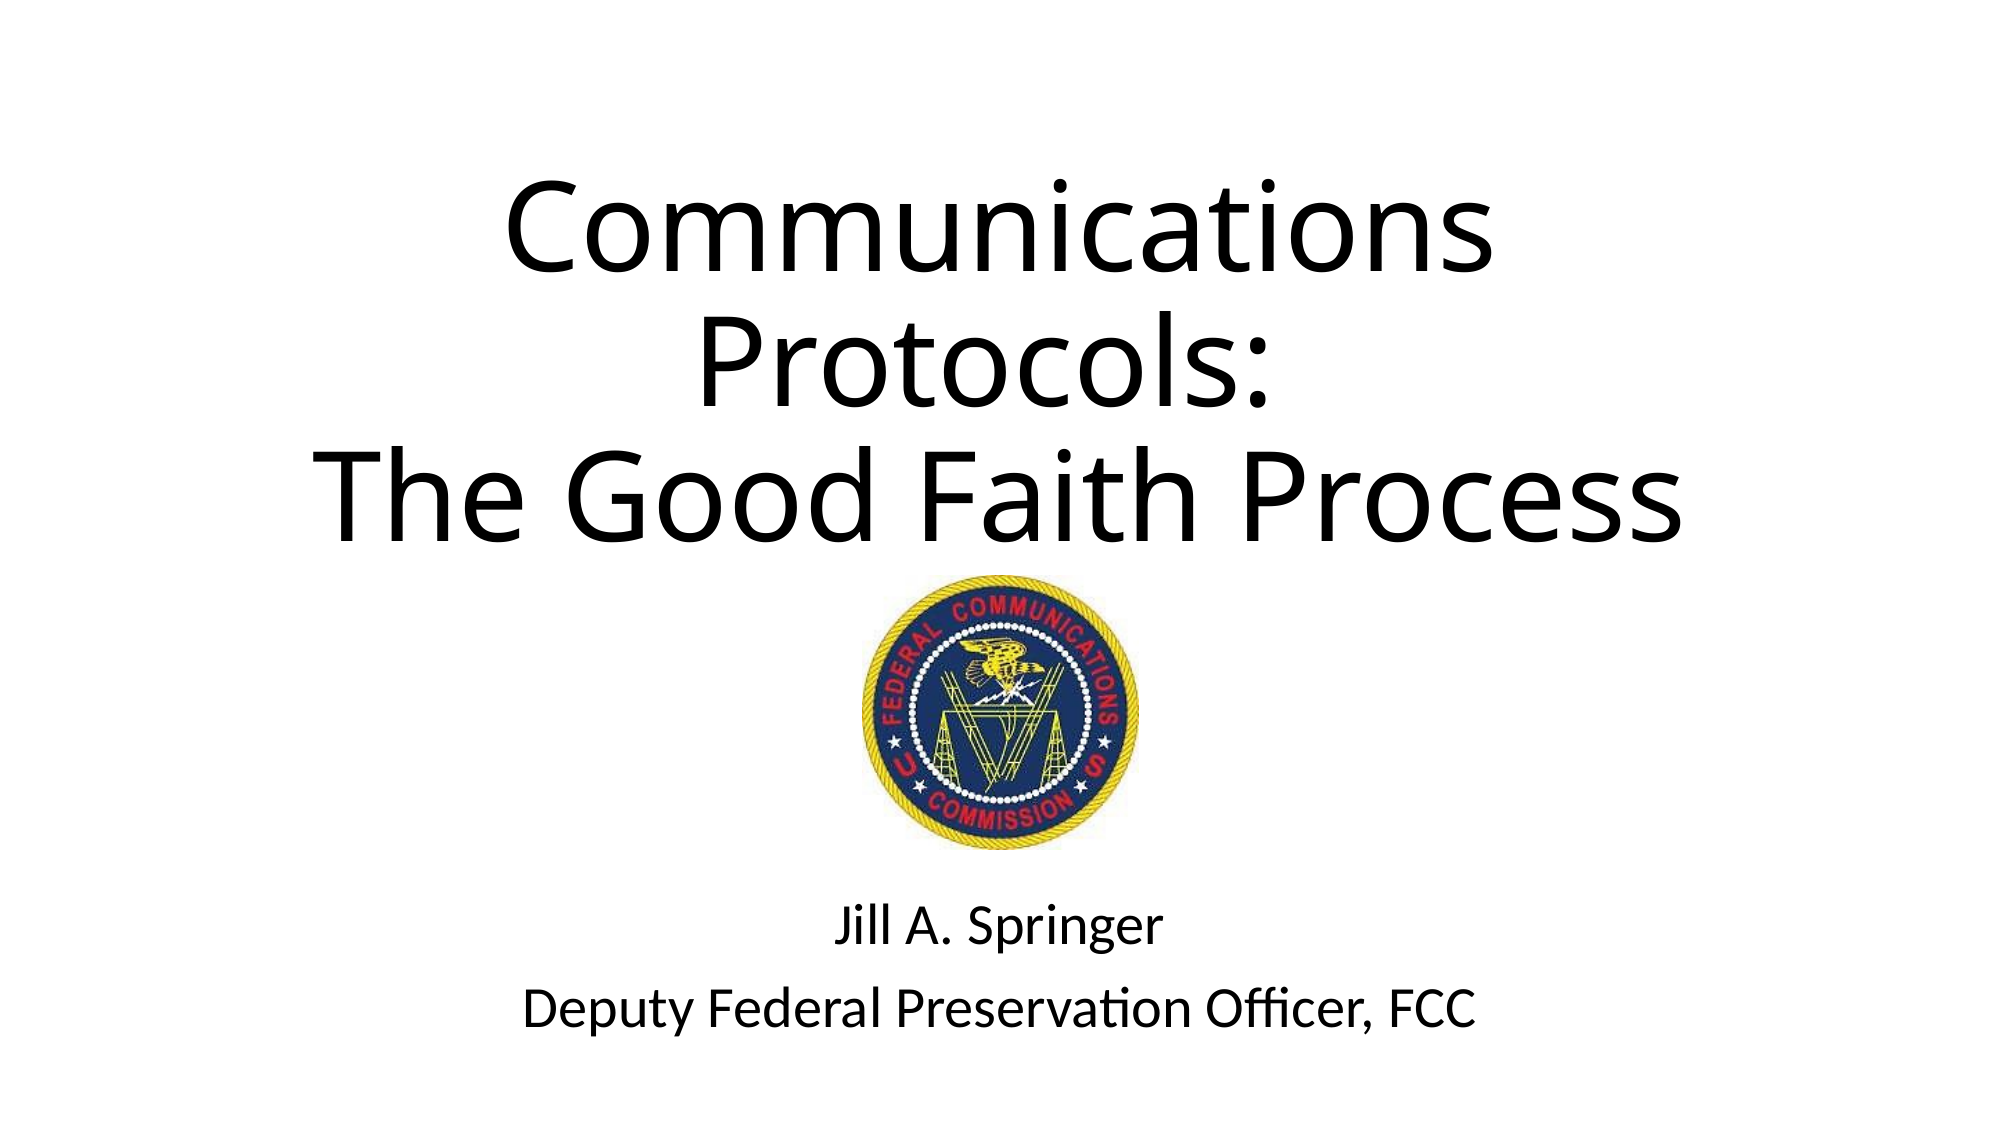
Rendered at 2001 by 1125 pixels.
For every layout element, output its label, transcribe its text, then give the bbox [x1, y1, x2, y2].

subtitle Jill A. Springer Deputy Federal Preservation Officer, FCC [249, 886, 1750, 1125]
title Communications Protocols: The Good Faith Process [249, 184, 1750, 576]
picture [862, 575, 1139, 850]
